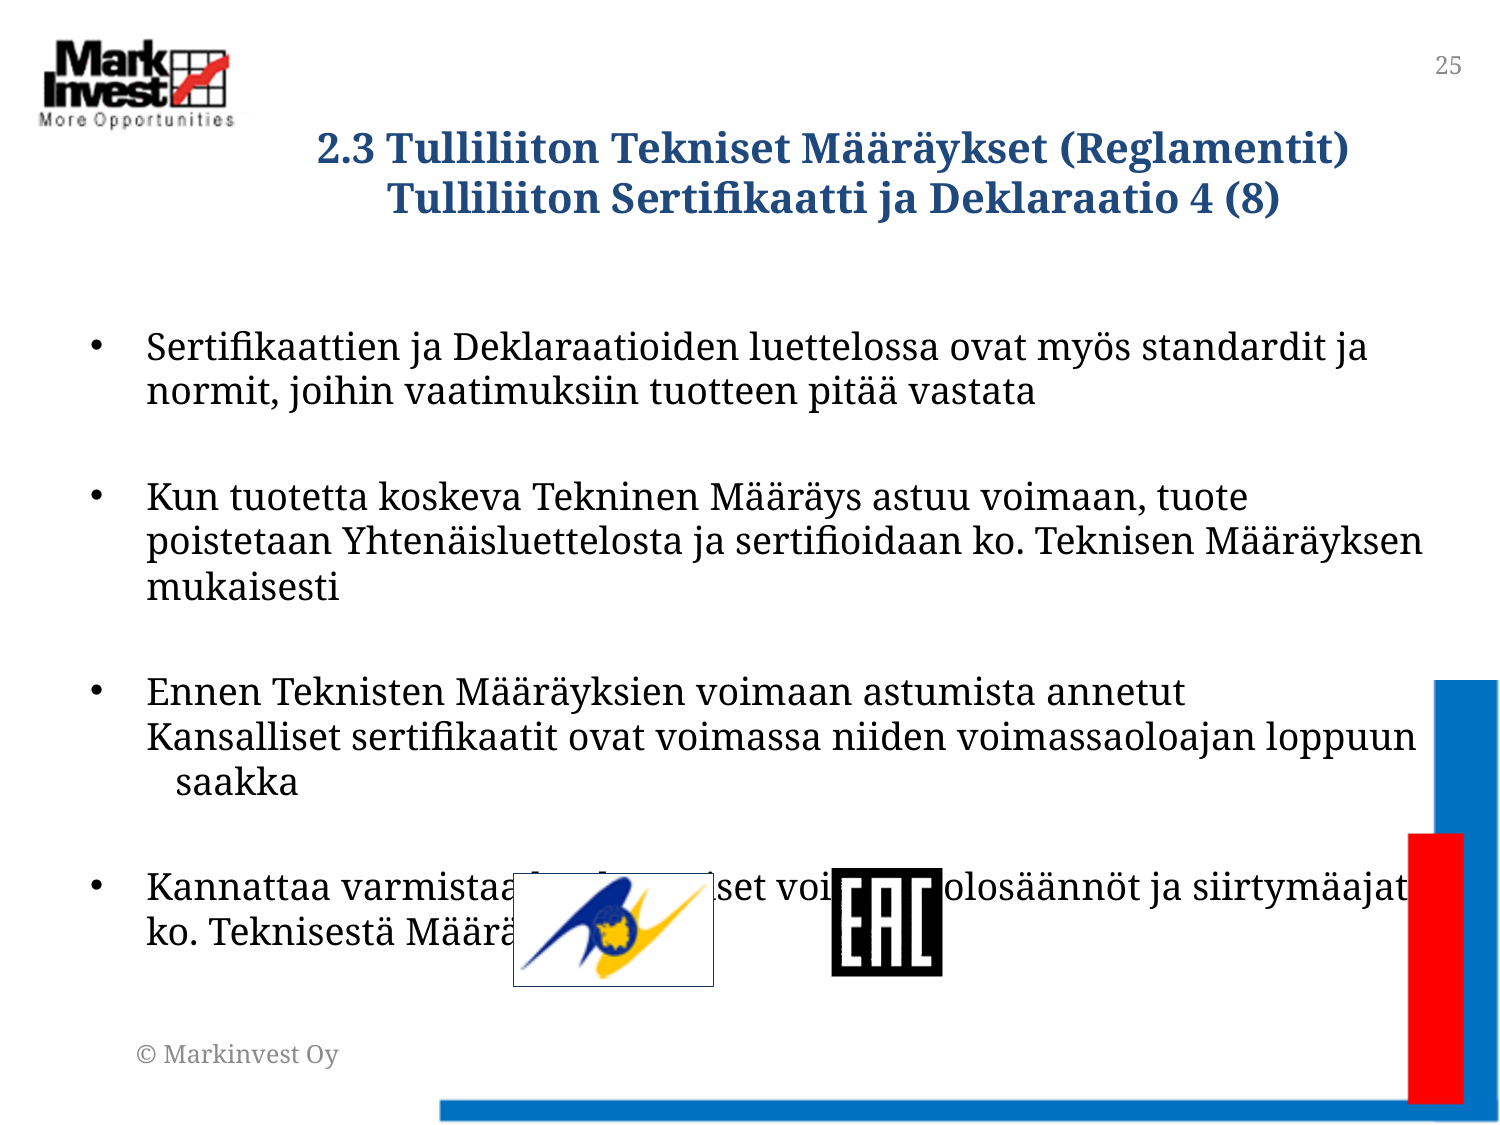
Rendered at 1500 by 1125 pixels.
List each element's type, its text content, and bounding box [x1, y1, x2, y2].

picture [439, 680, 1500, 1125]
slide_number 25 [1128, 36, 1478, 97]
picture [513, 873, 714, 987]
picture [31, 36, 254, 138]
list Sertifikaattien ja Deklaraatioiden luettelossa ovat myös standardit ja normit, joihin vaatimuksiin tuotteen pitää vastata Kun tuotetta koskeva Tekninen Määräys astuu voimaan, tuote poistetaan Yhtenäisluettelosta ja sertifioidaan ko. Teknisen Määräyksen mukaisesti Ennen Teknisten Määräyksien voimaan astumista annetut Kansalliset sertifikaatit ovat voimassa niiden voimassaoloajan loppuun saakka Kannattaa varmistaa konkreettiset voimassaolosäännöt ja siirtymäajat ko. Teknisestä Määräyksestä. [75, 262, 1447, 1005]
picture [830, 868, 944, 977]
footer © Markinvest Oy [0, 1023, 475, 1084]
title 2.3 Tulliliiton Tekniset Määräykset (Reglamentit) Tulliliiton Sertifikaatti ja Deklaraatio 4 (8) [242, 78, 1427, 262]
